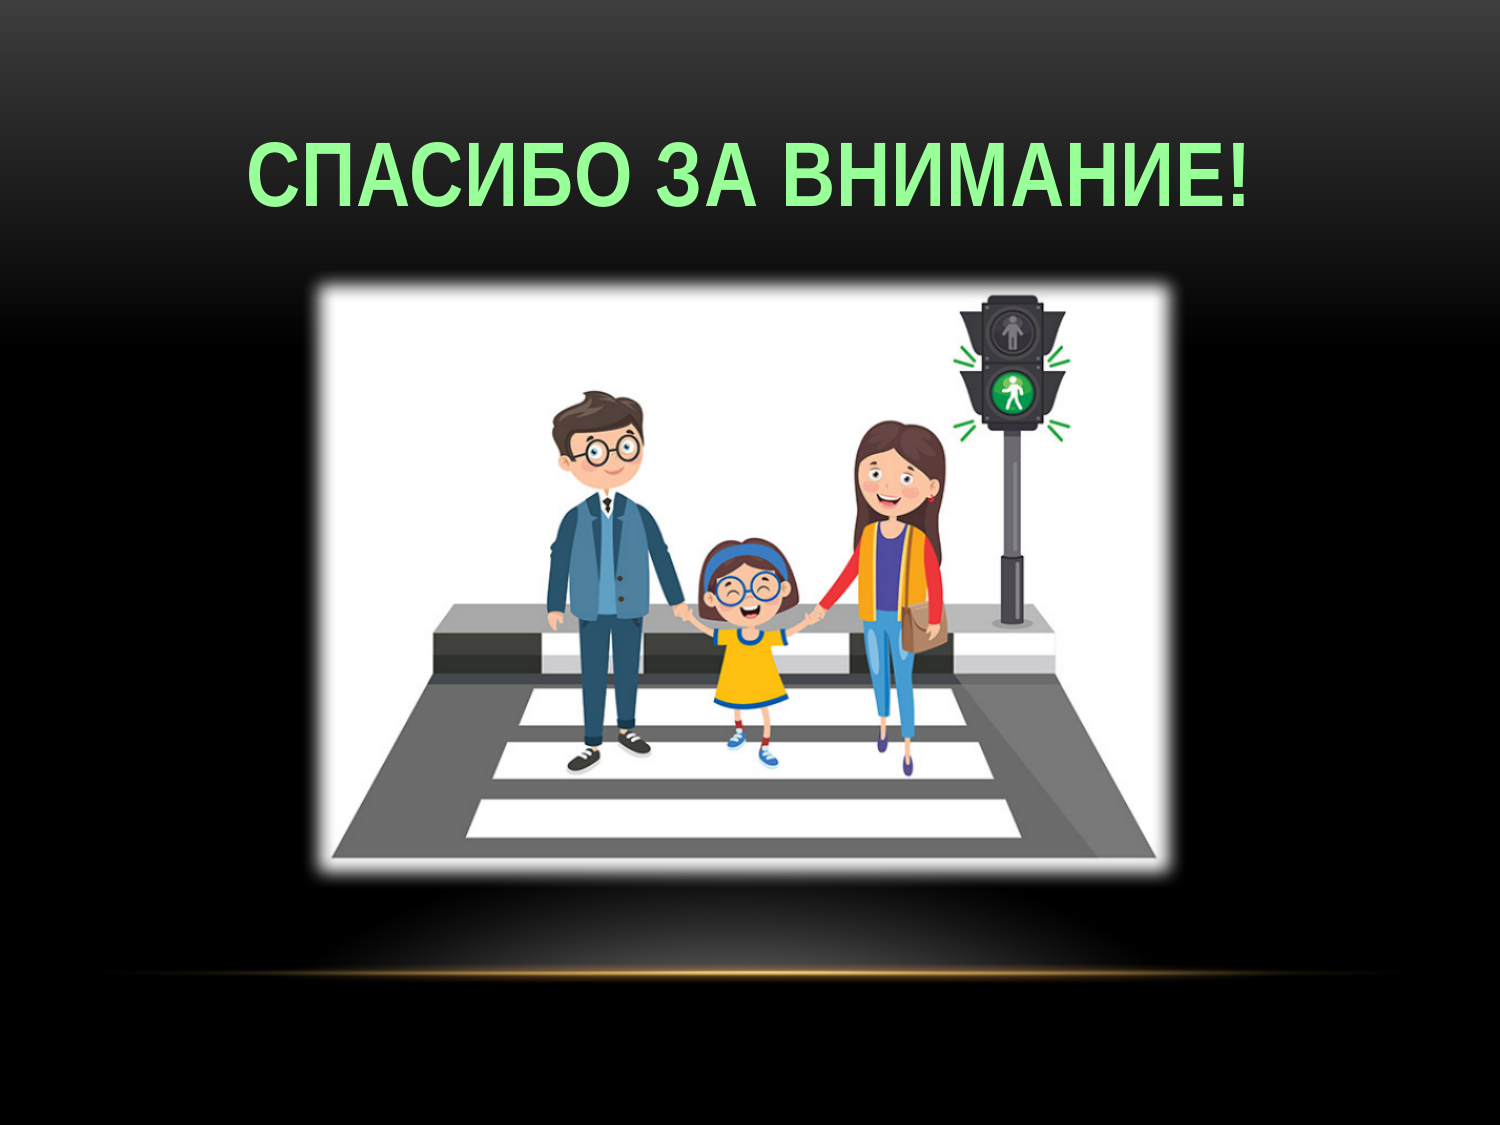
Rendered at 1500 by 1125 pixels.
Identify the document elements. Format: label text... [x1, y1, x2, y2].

picture [0, 0, 1500, 1125]
title Спасибо за внимание! [99, 45, 1400, 233]
